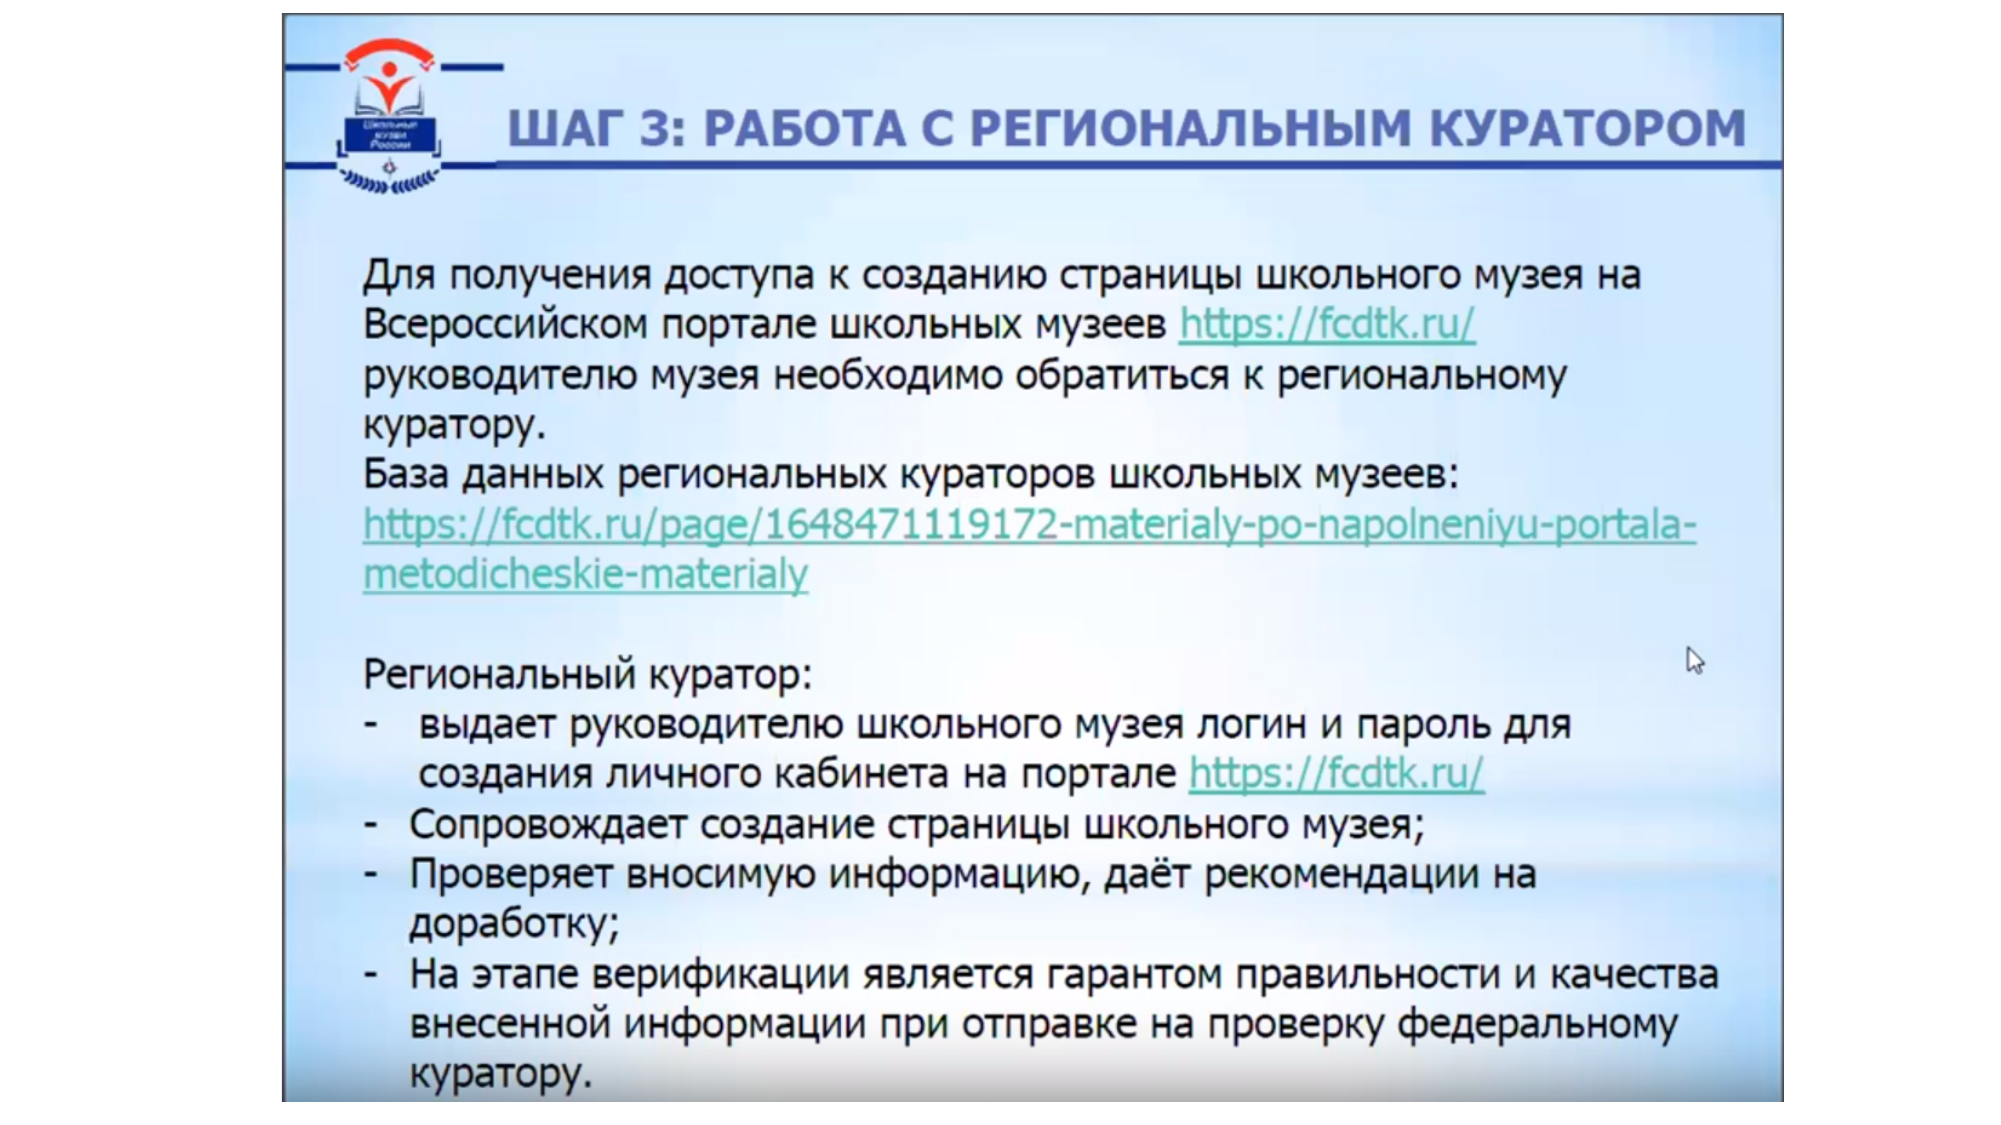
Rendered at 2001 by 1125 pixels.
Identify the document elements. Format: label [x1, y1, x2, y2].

list [281, 13, 1784, 1101]
